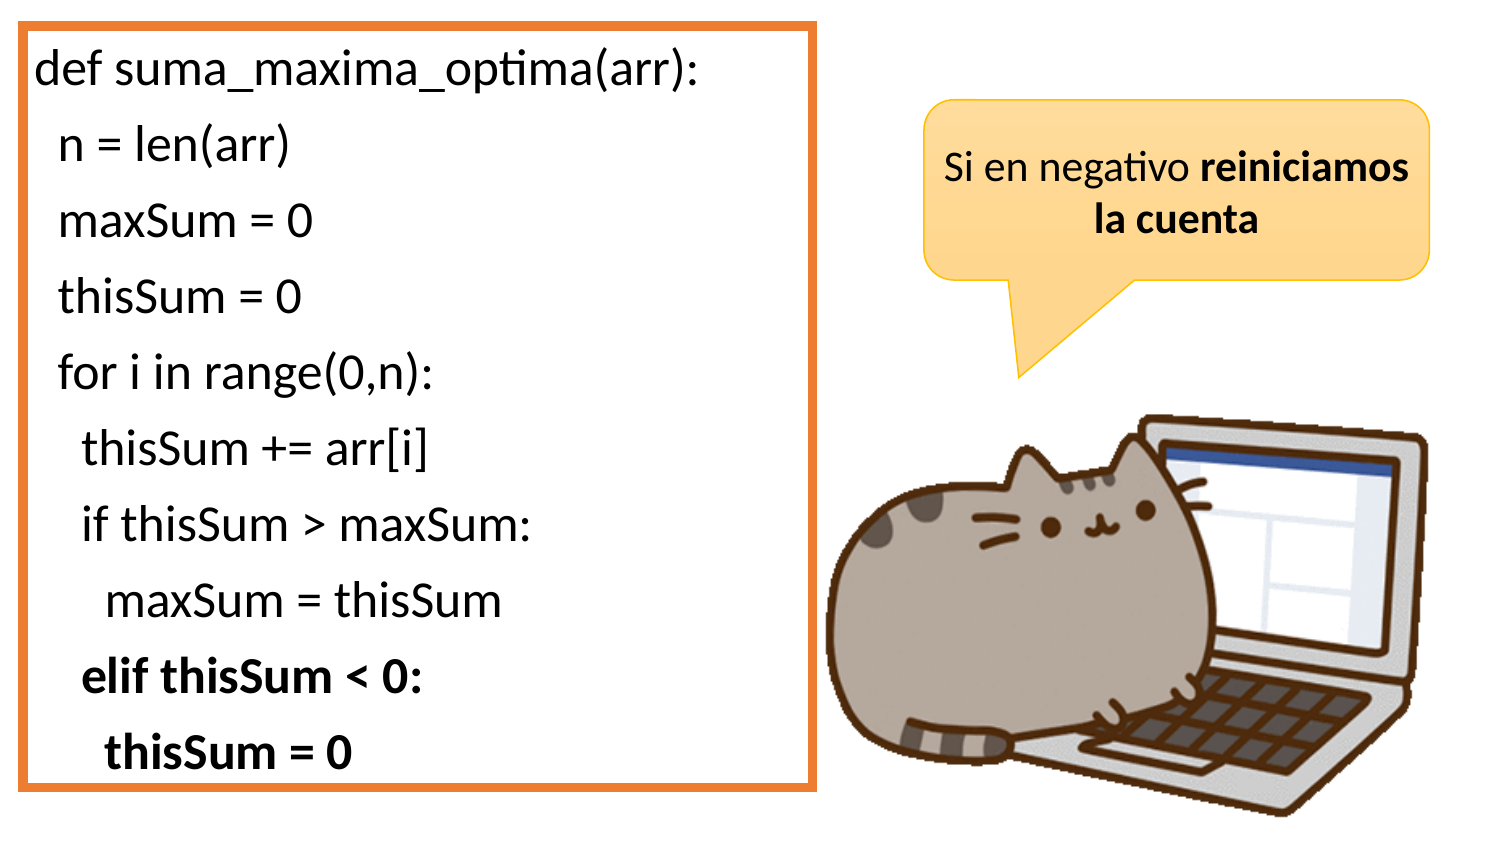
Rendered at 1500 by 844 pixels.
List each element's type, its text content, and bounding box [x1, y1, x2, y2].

text_box Si en negativo reiniciamos la cuenta [923, 99, 1430, 378]
list def suma_maxima_optima(arr): n = len(arr) maxSum = 0 thisSum = 0 for i in range(0,n): thisSum += arr[i] if thisSum > maxSum: maxSum = thisSum elif thisSum < 0: thisSum = 0 [22, 26, 813, 788]
picture [823, 413, 1430, 819]
